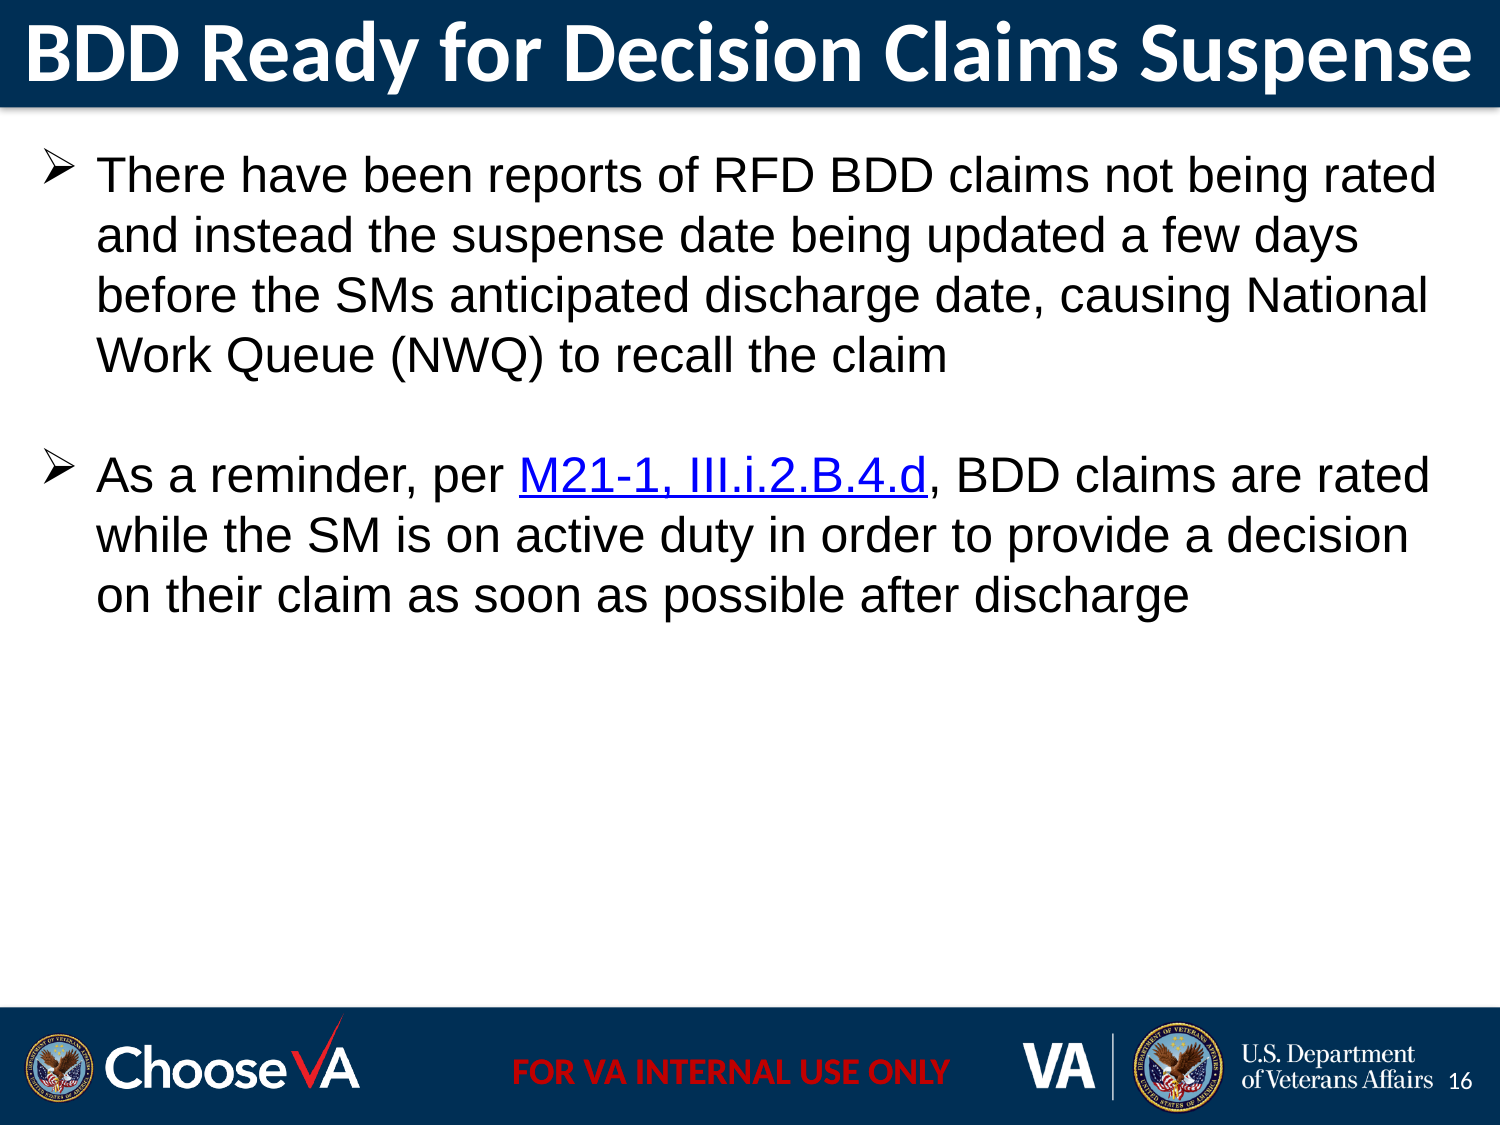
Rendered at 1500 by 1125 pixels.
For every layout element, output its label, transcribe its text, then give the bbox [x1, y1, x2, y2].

slide_number 16 [1425, 1049, 1489, 1110]
text_box There have been reports of RFD BDD claims not being rated and instead the suspense date being updated a few days before the SMs anticipated discharge date, causing National Work Queue (NWQ) to recall the claim As a reminder, per M21-1, III.i.2.B.4.d, BDD claims are rated while the SM is on active duty in order to provide a decision on their claim as soon as possible after discharge [24, 135, 1463, 630]
title BDD Ready for Decision Claims Suspense [0, 0, 1500, 108]
picture [24, 1012, 360, 1103]
picture [1017, 1014, 1438, 1120]
